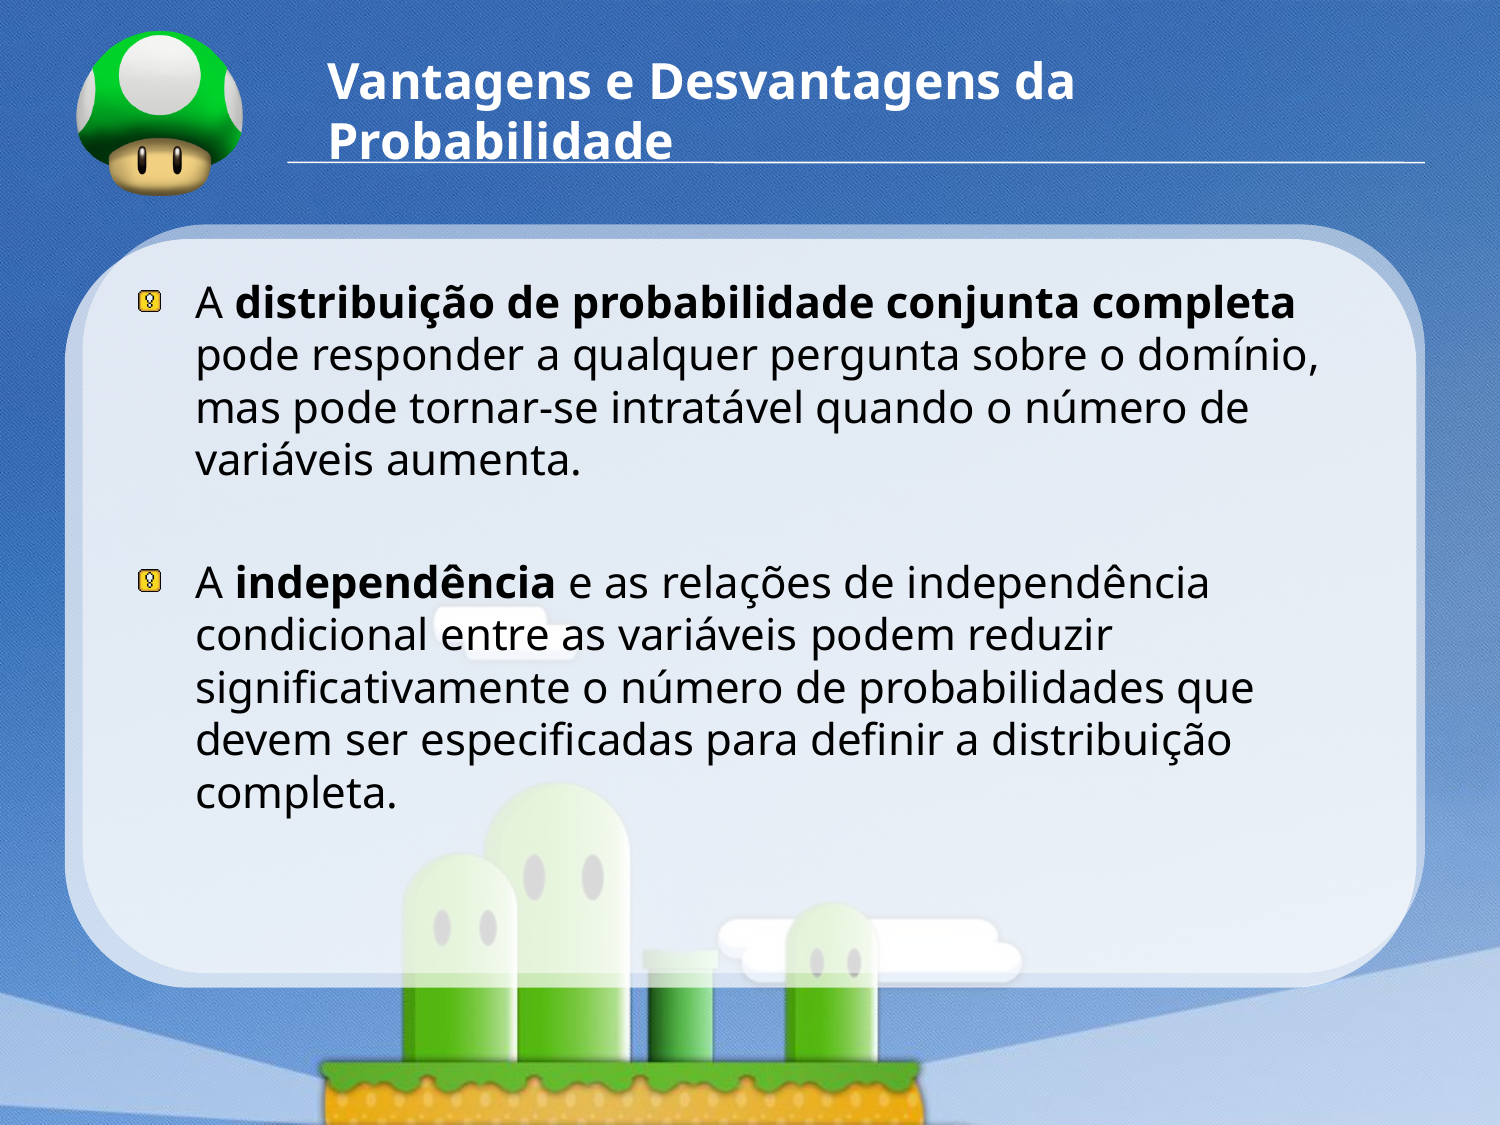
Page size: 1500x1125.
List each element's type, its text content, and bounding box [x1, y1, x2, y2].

picture [0, 0, 1500, 1125]
title Vantagens e Desvantagens da Probabilidade [312, 37, 1426, 183]
list A distribuição de probabilidade conjunta completa pode responder a qualquer pergunta sobre o domínio, mas pode tornar-se intratável quando o número de variáveis ​​aumenta. A independência e as relações de independência condicional entre as variáveis ​​podem reduzir significativamente o número de probabilidades que devem ser especificadas para definir a distribuição completa. [123, 267, 1365, 941]
